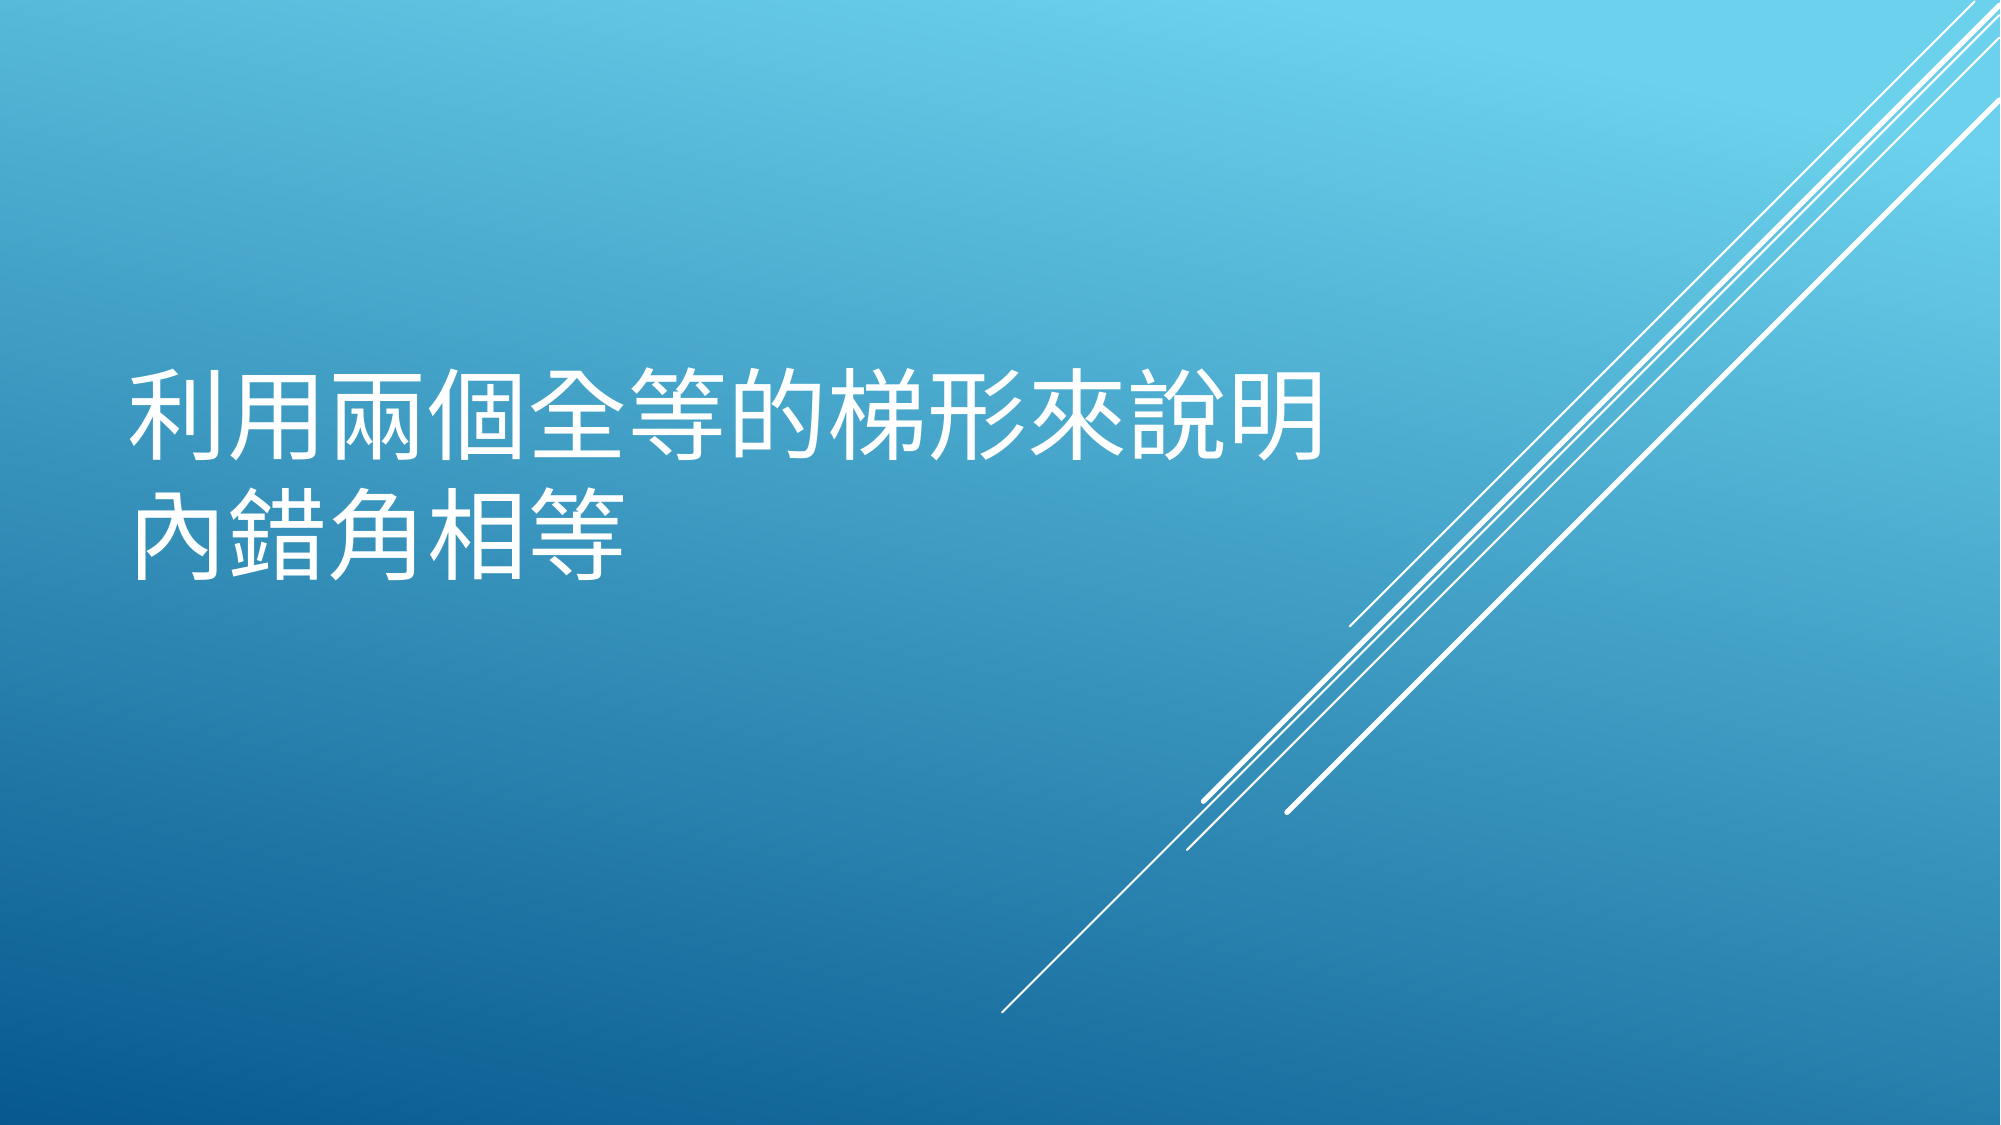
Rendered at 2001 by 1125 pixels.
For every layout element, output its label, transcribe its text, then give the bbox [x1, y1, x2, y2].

title 利用兩個全等的梯形來說明內錯角相等 [112, 112, 1425, 600]
